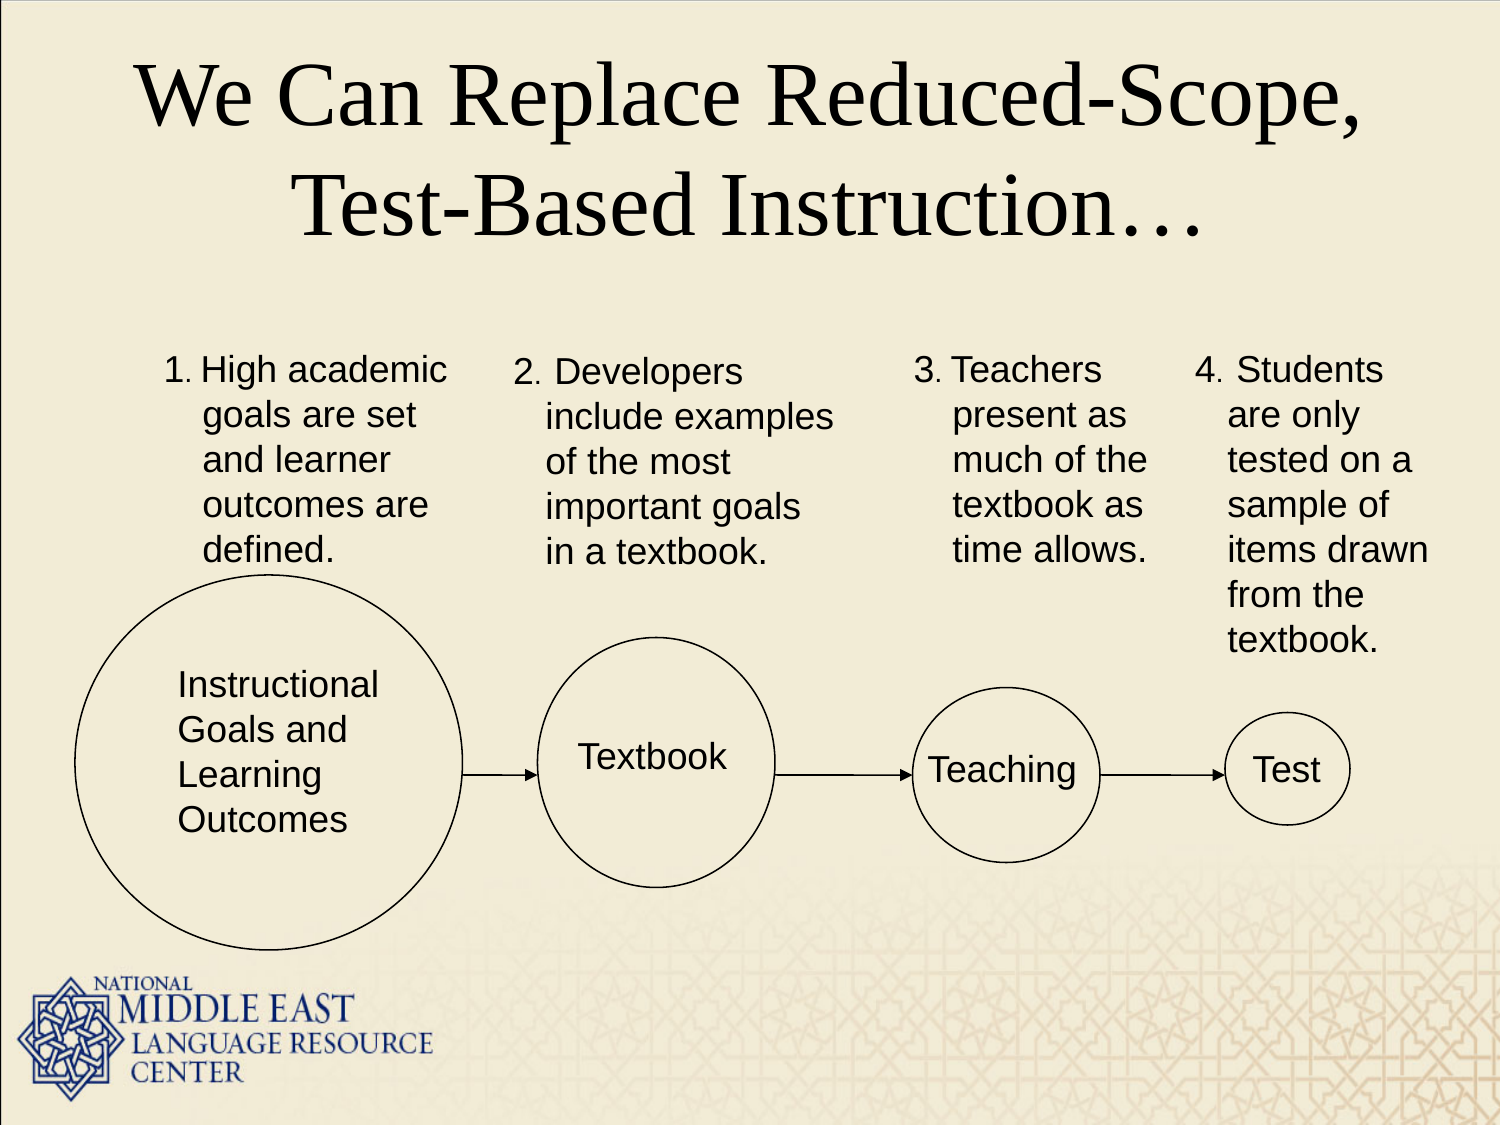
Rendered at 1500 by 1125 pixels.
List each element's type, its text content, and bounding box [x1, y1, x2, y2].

text_box [915, 798, 1097, 863]
text_box Teachers present as much of the textbook as time allows. [862, 337, 1137, 578]
text_box [774, 768, 913, 782]
text_box [74, 578, 442, 950]
text_box Students are only tested on a sample of items drawn from the textbook. [1137, 337, 1463, 668]
text_box 1. [148, 337, 208, 398]
text_box [1099, 768, 1225, 782]
picture [0, 0, 1500, 1125]
text_box [1224, 712, 1341, 826]
text_box [537, 637, 774, 888]
text_box Test [1237, 737, 1375, 798]
text_box [462, 768, 538, 782]
text_box Developers include examples of the most important goals in a textbook. [455, 339, 850, 579]
title We Can Replace Reduced-Scope, Test-Based Instruction… [112, 24, 1388, 263]
text_box Instructional Goals and Learning Outcomes [162, 653, 475, 848]
text_box 2. [498, 339, 557, 400]
text_box 4. [1180, 337, 1239, 398]
text_box [921, 687, 1091, 737]
text_box Teaching [912, 737, 1100, 798]
text_box High academic goals are set and learner outcomes are defined. [112, 337, 488, 578]
text_box 3. [898, 337, 958, 398]
text_box Textbook [562, 724, 788, 785]
